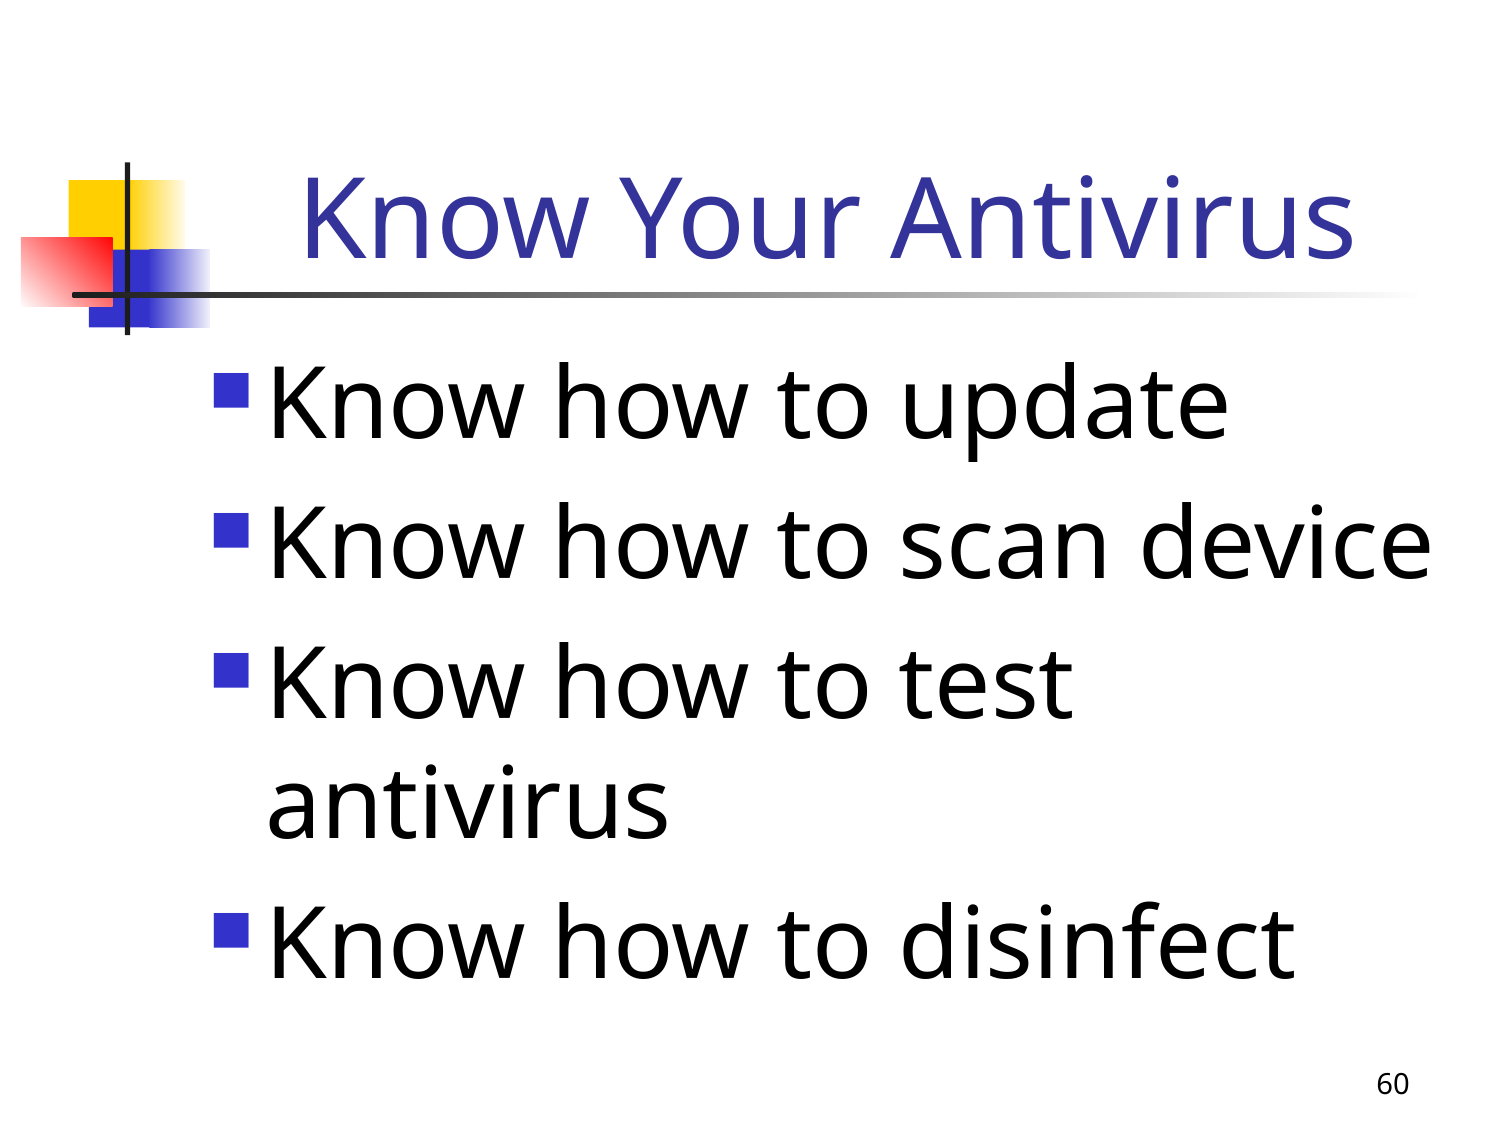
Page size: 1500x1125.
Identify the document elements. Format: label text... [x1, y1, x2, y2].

title Know Your Antivirus [188, 101, 1468, 289]
slide_number 60 [1112, 1037, 1426, 1113]
list Know how to update Know how to scan device Know how to test antivirus Know how to disinfect [193, 330, 1470, 1007]
